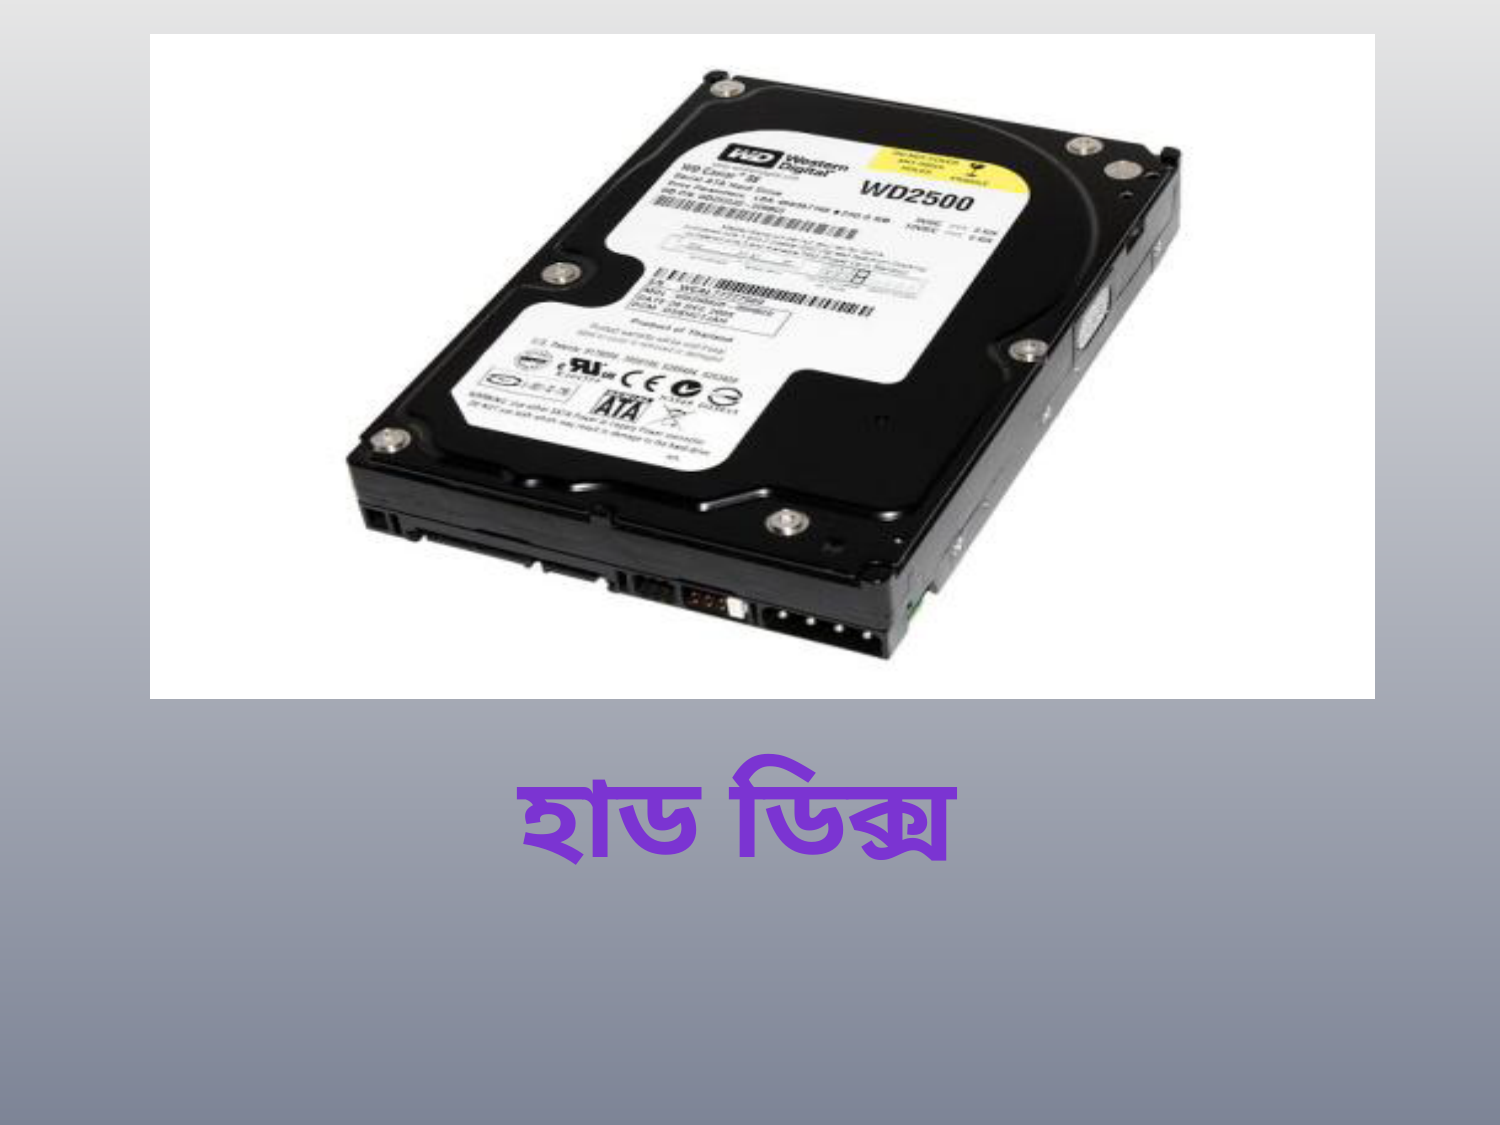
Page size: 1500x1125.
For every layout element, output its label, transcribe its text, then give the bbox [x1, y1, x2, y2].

text_box হাড ডিক্স [503, 737, 972, 888]
picture [149, 33, 1376, 700]
